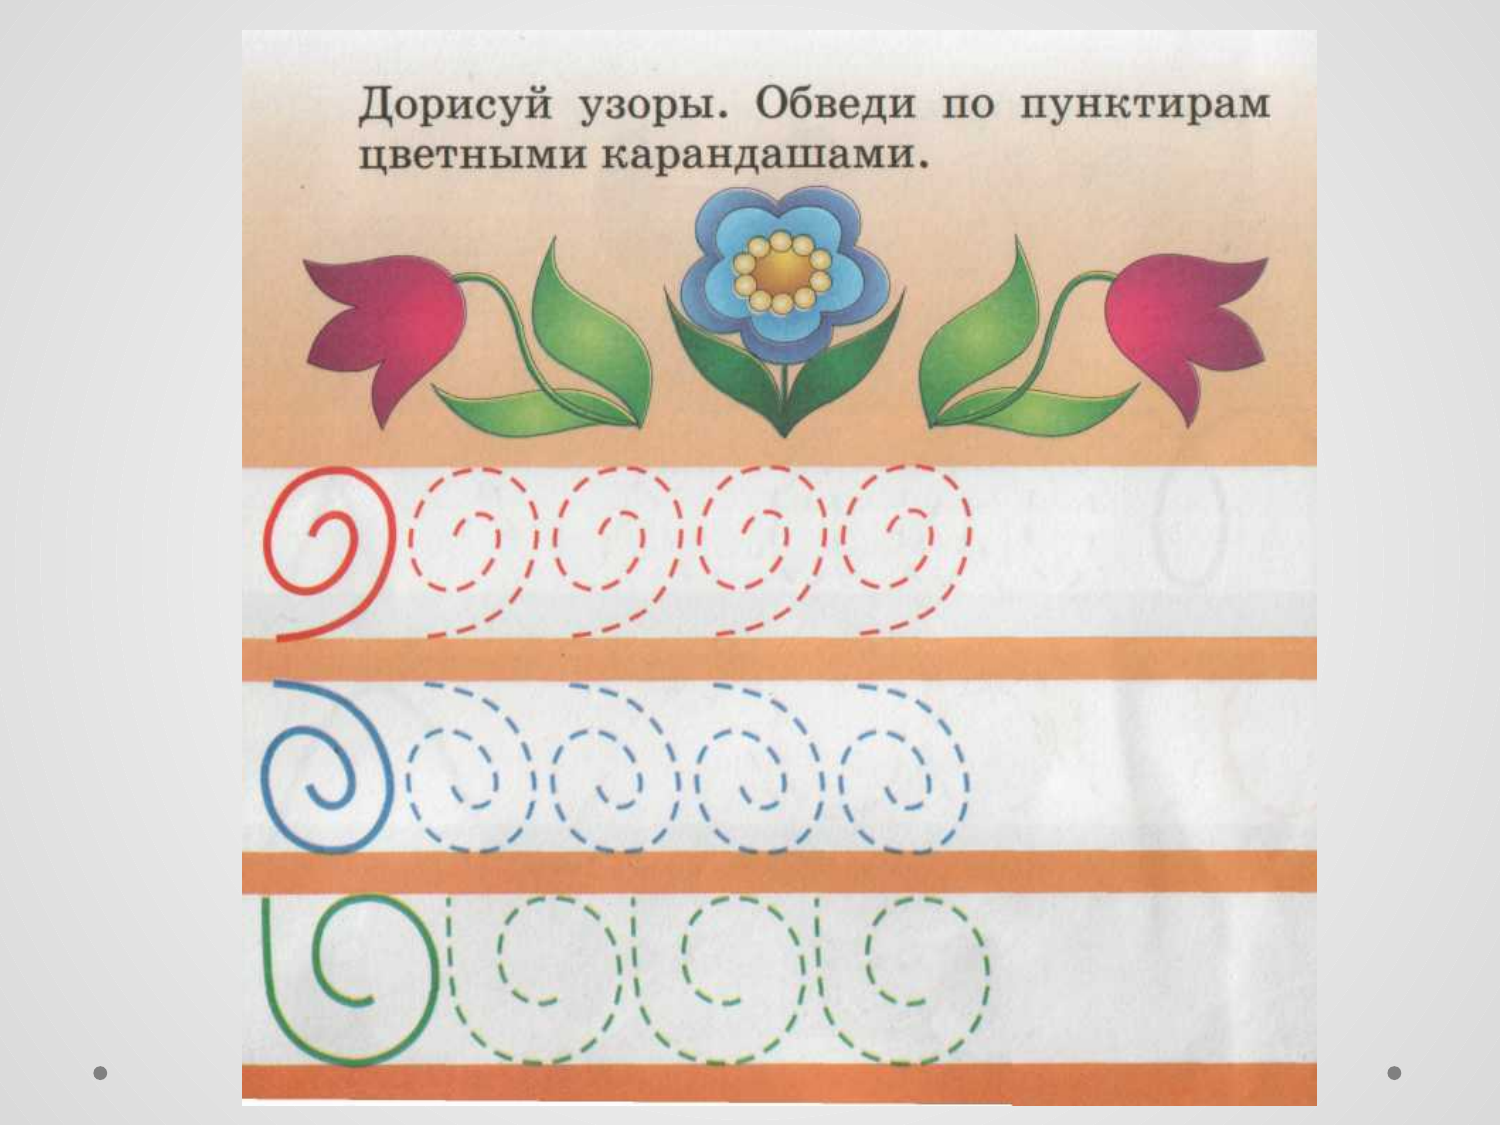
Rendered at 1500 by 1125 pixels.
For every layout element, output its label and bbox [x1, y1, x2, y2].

picture [241, 30, 1318, 1107]
